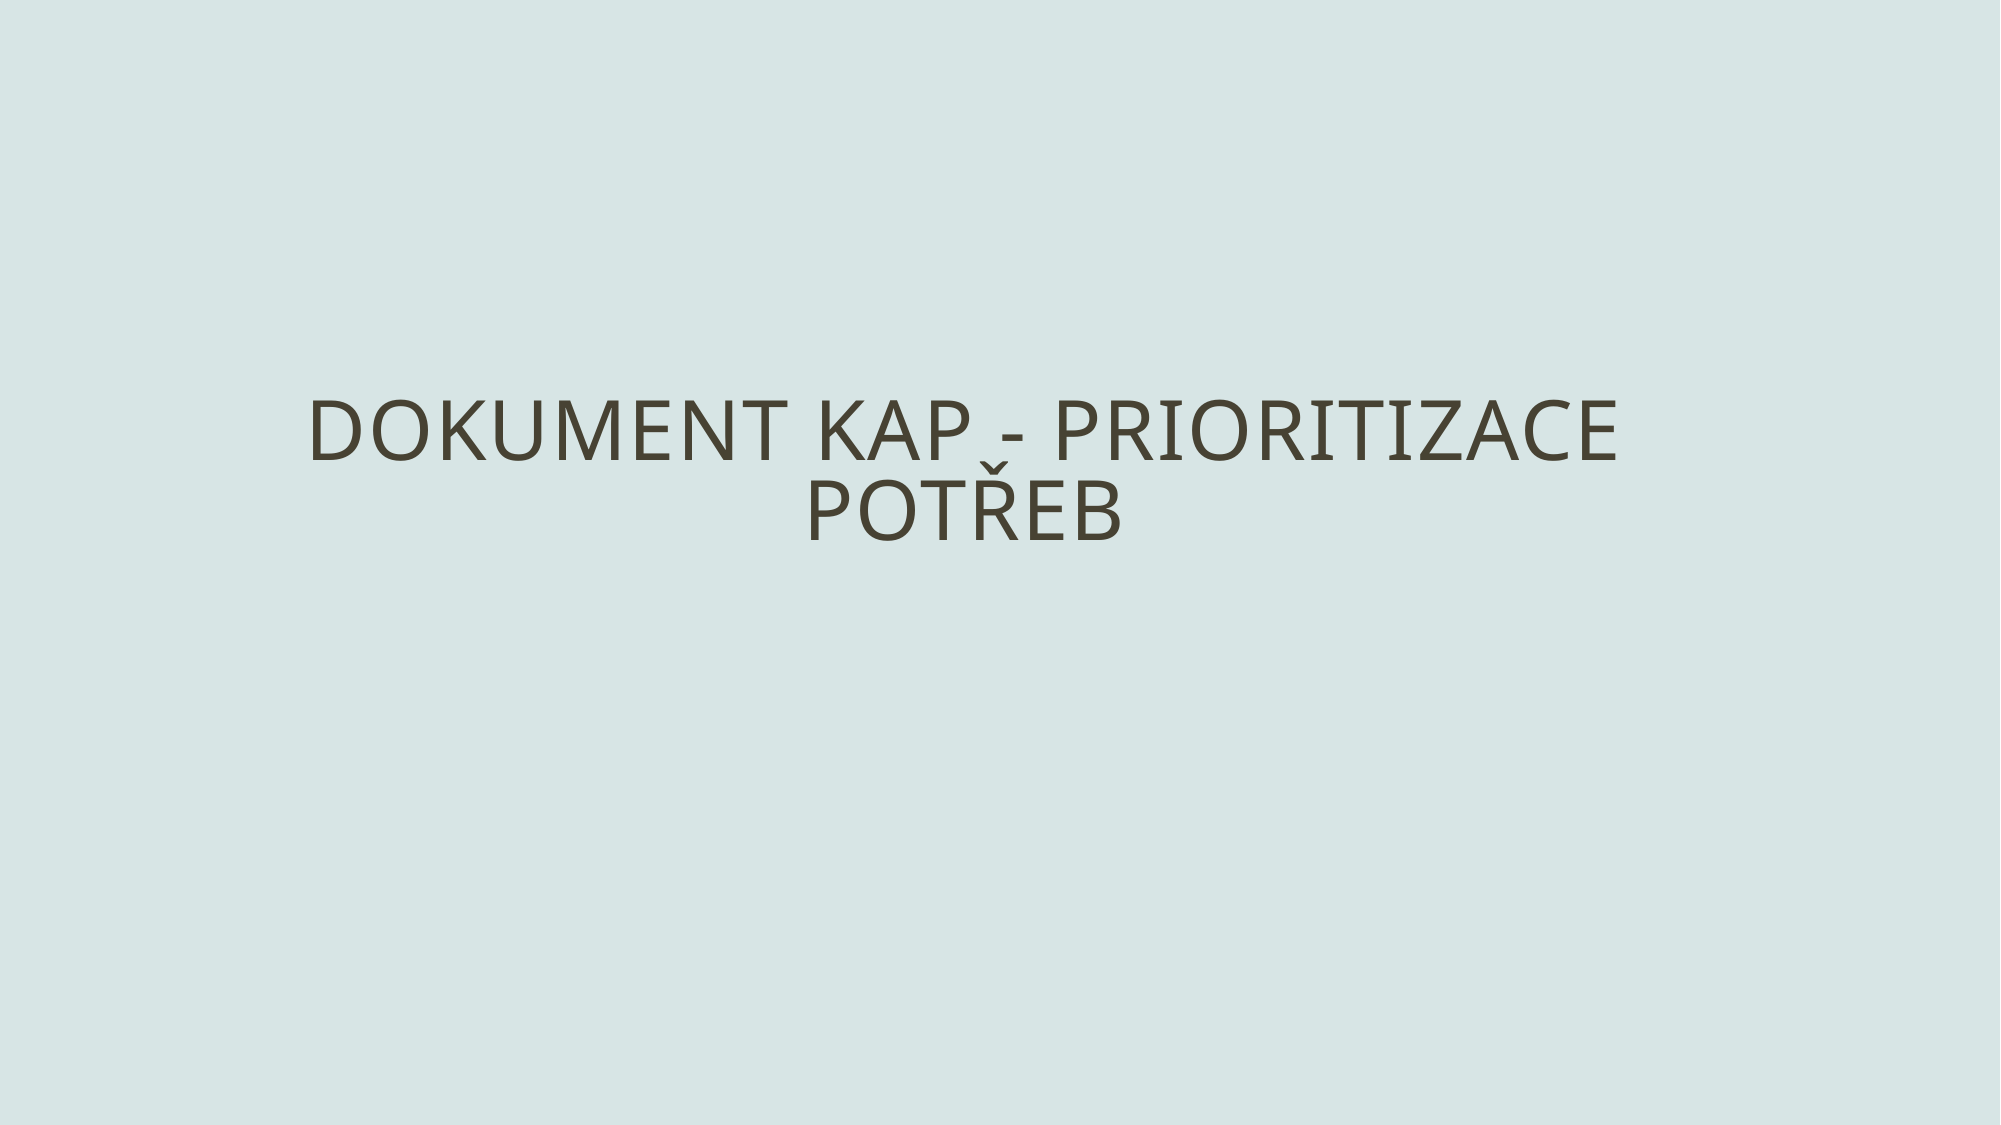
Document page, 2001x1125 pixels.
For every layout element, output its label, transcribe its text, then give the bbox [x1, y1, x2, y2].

title Dokument KAP - prioritizace potřeb [168, 96, 1763, 982]
